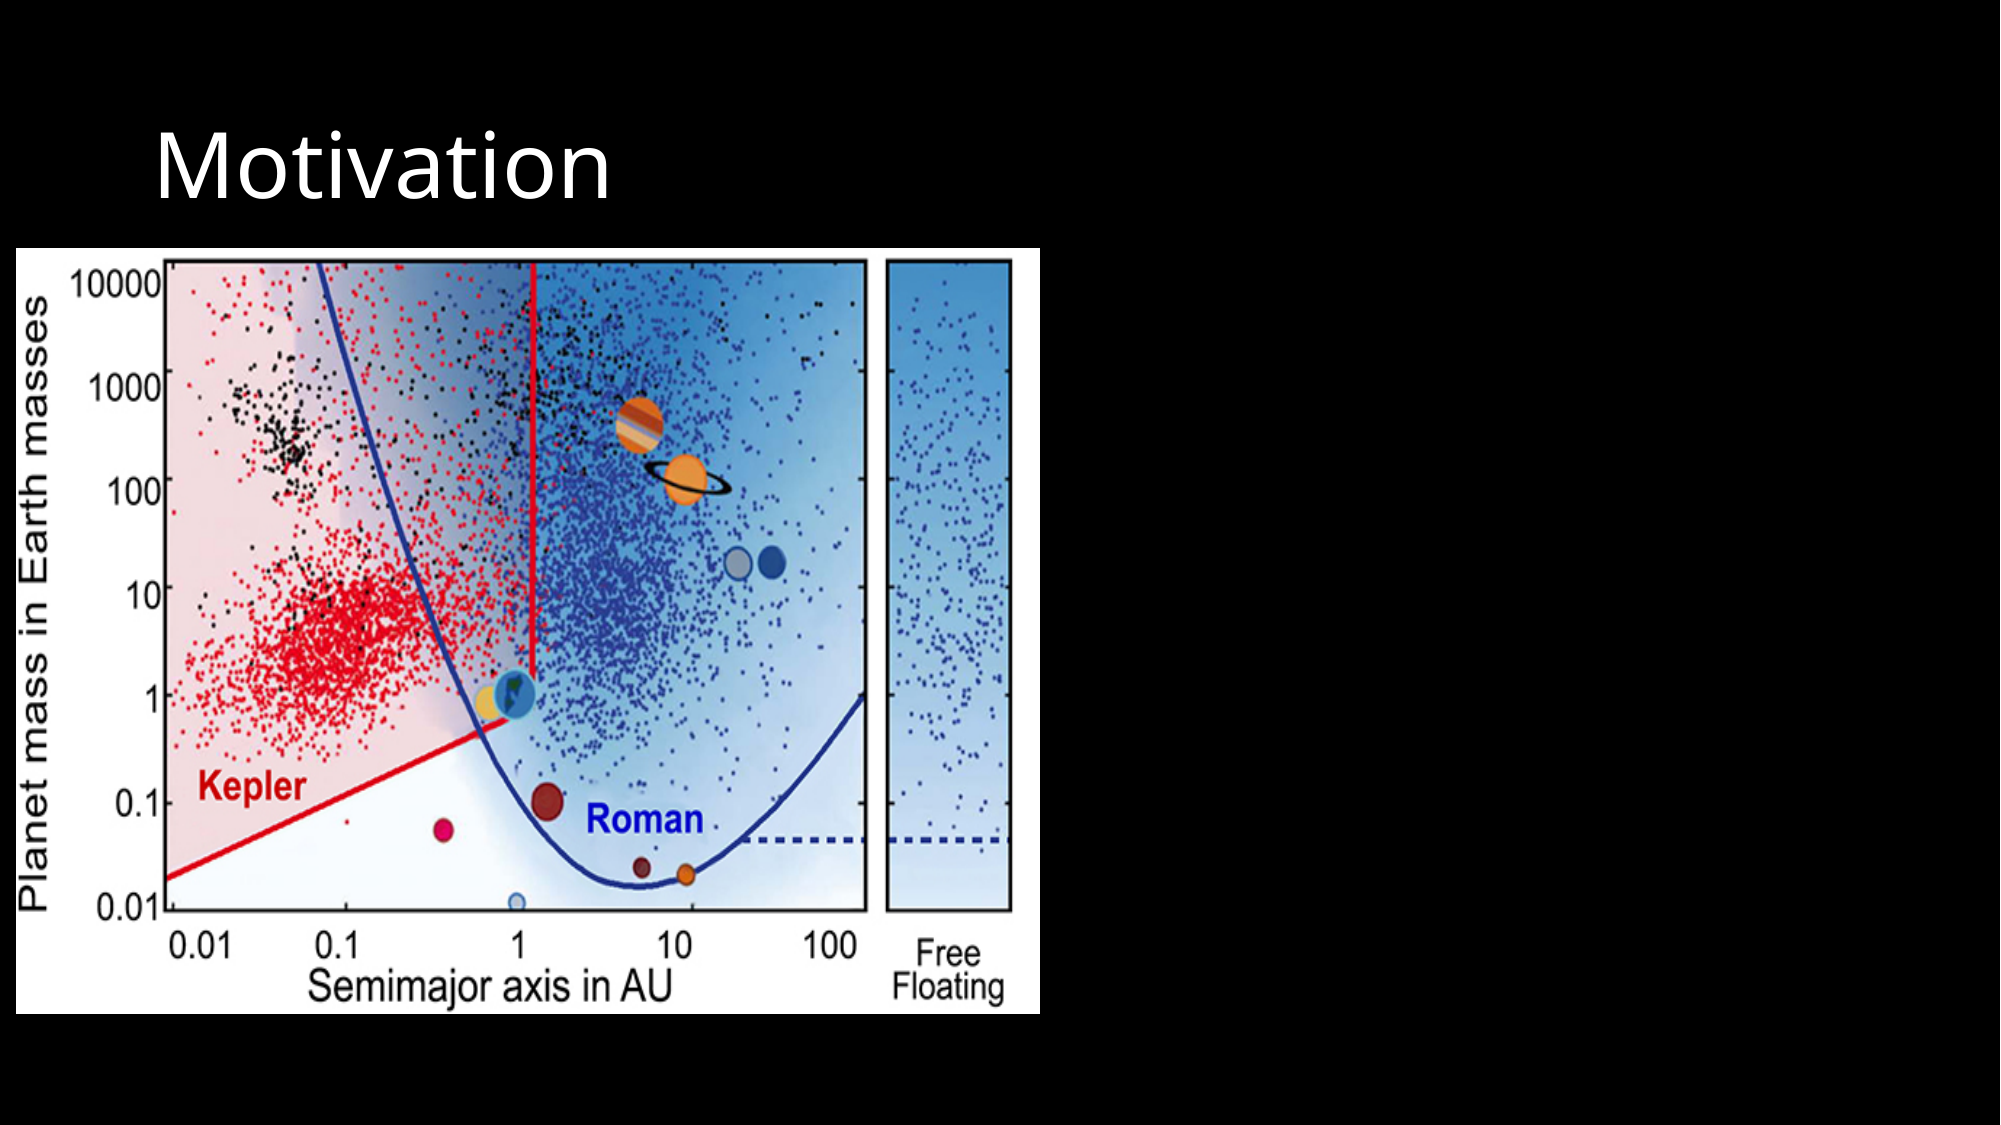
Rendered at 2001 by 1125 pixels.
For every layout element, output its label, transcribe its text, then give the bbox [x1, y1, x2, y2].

picture [16, 248, 1040, 1014]
title Motivation [137, 59, 1863, 278]
